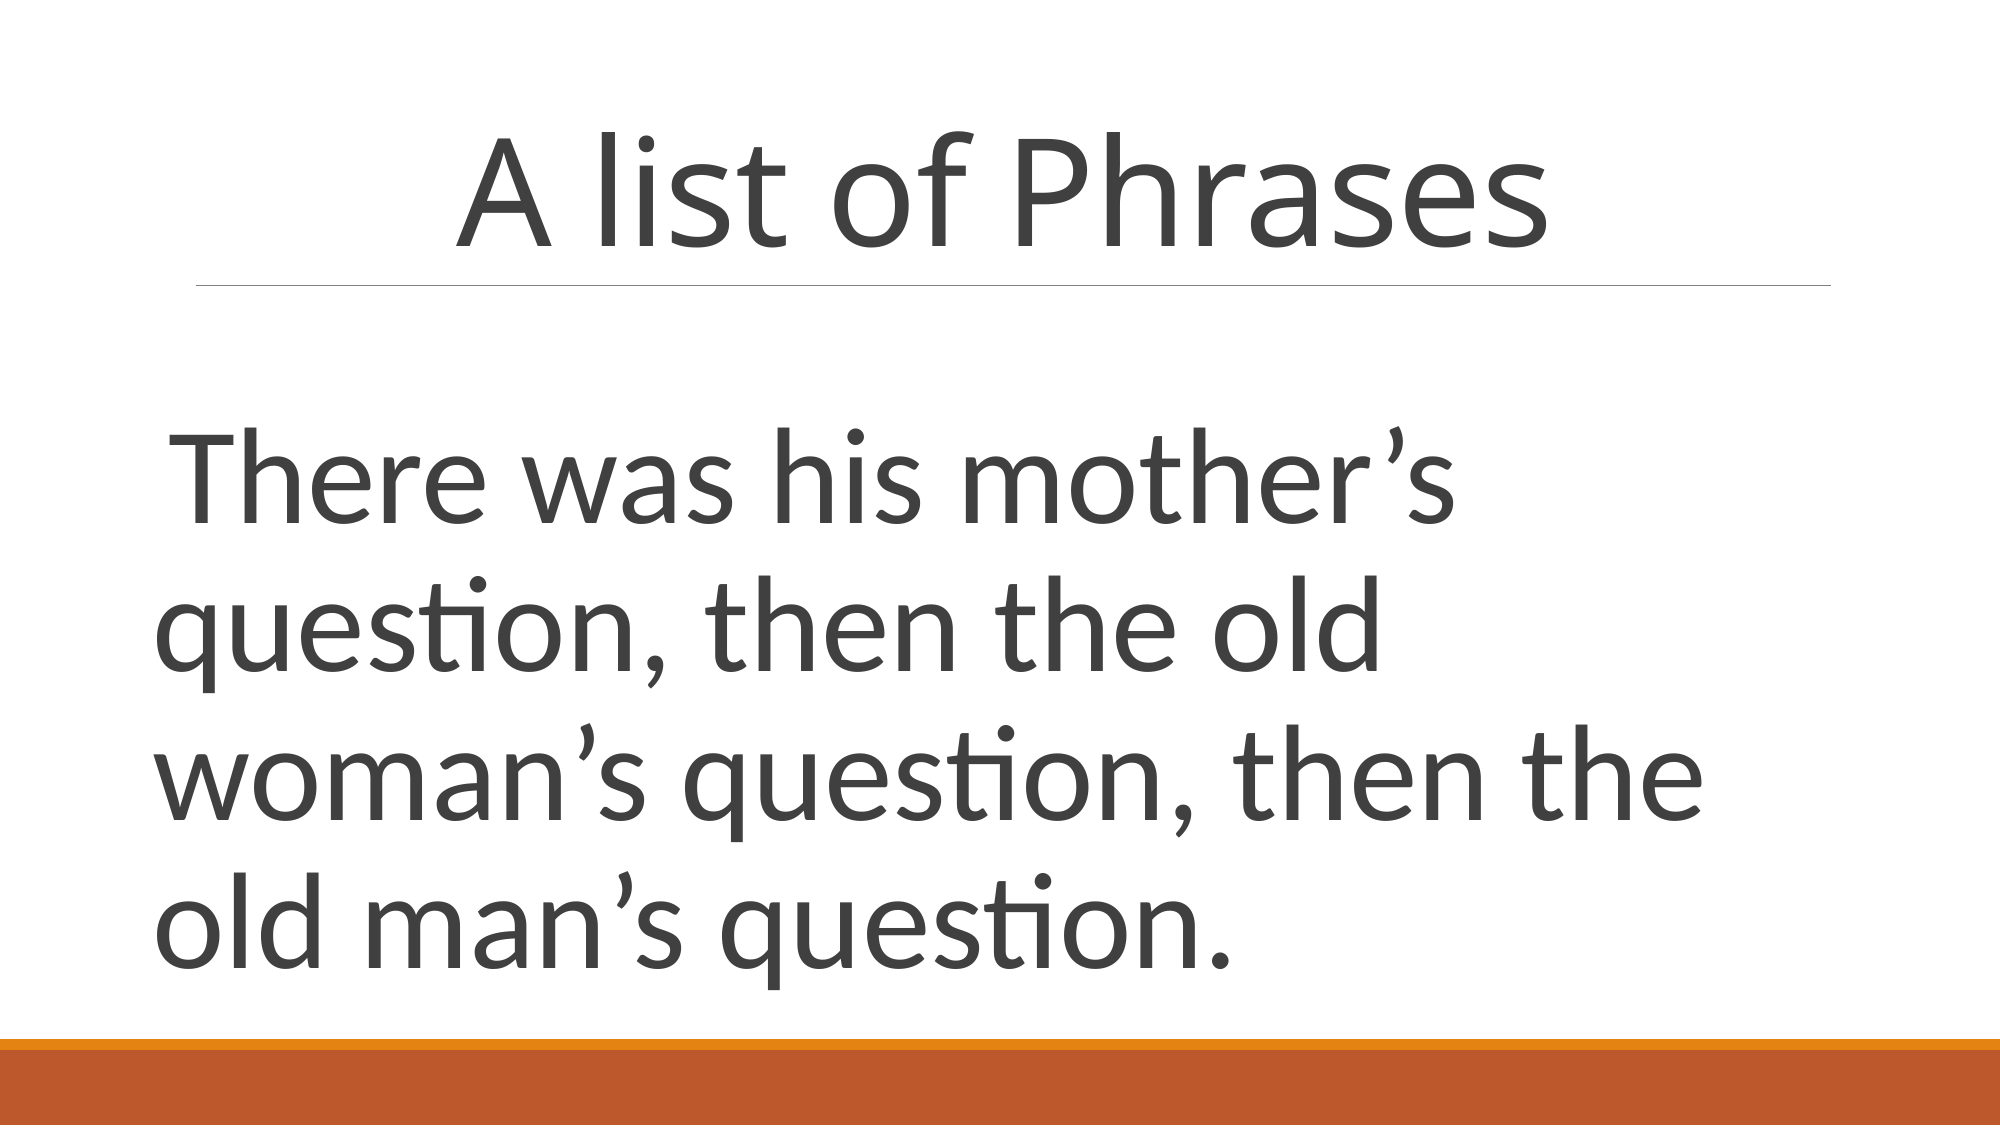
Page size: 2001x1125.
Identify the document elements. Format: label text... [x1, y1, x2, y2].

title A list of Phrases [180, 47, 1830, 285]
list There was his mother’s question, then the old woman’s question, then the old man’s question. [137, 397, 1863, 1014]
